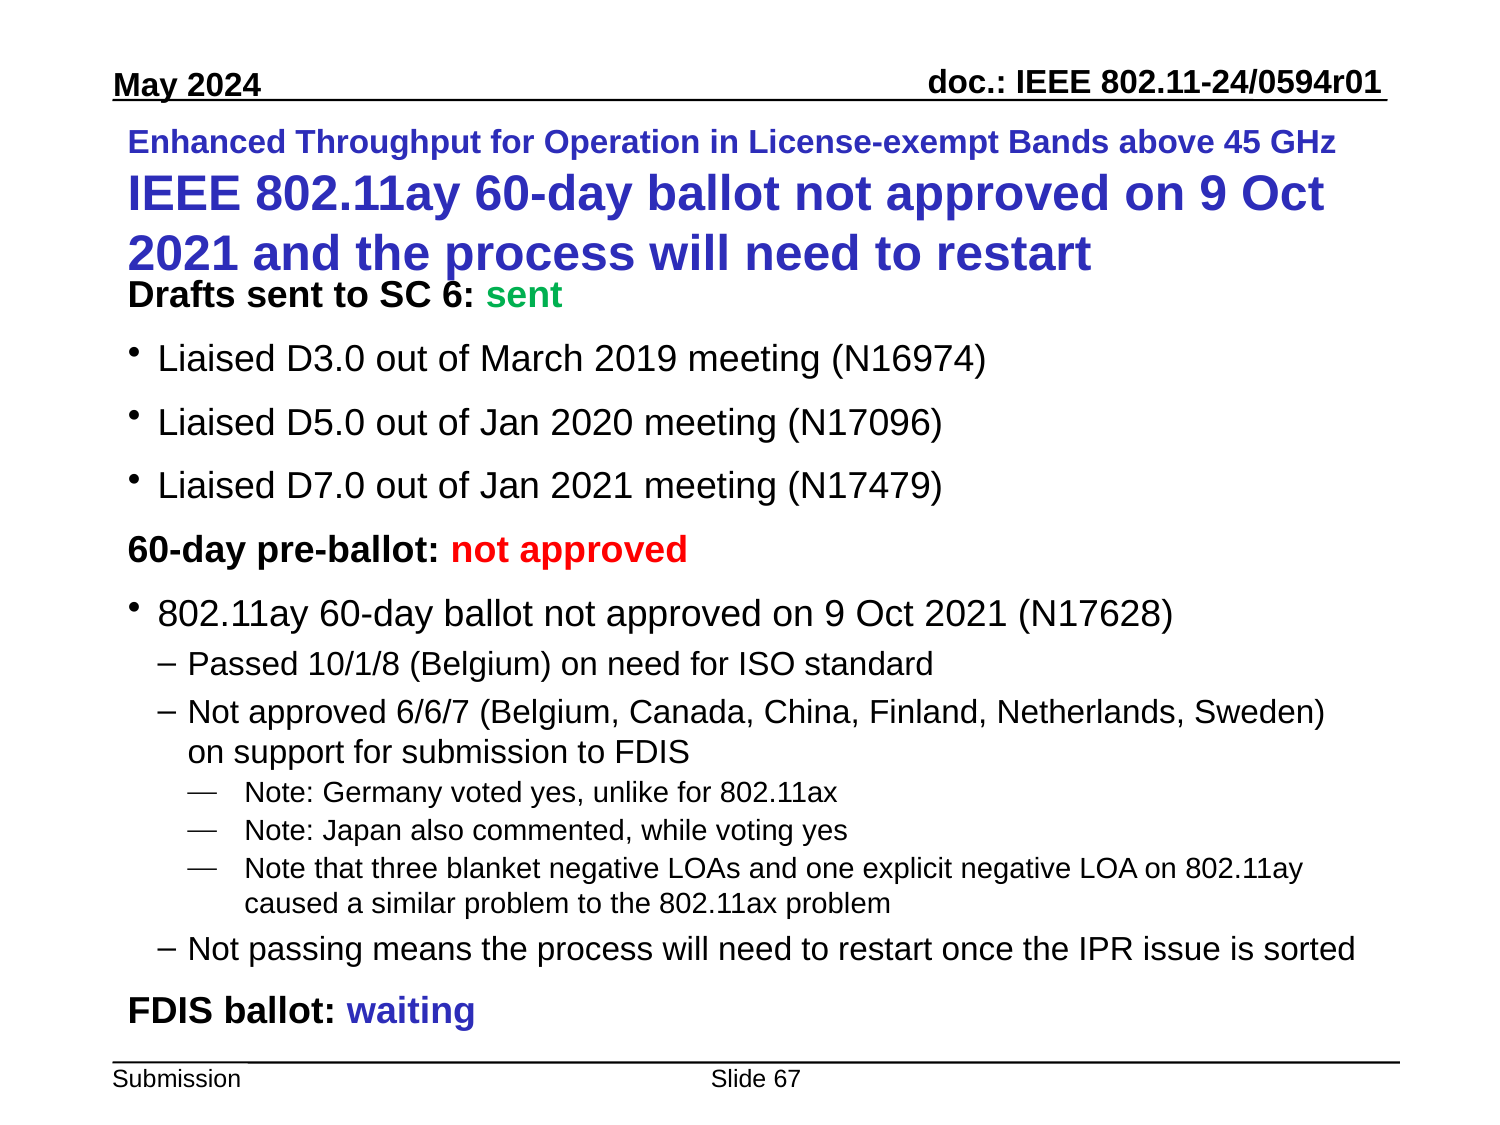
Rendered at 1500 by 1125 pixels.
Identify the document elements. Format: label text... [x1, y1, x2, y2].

list Drafts sent to SC 6: sent Liaised D3.0 out of March 2019 meeting (N16974) Liaised D5.0 out of Jan 2020 meeting (N17096) Liaised D7.0 out of Jan 2021 meeting (N17479) 60-day pre-ballot: not approved 802.11ay 60-day ballot not approved on 9 Oct 2021 (N17628) Passed 10/1/8 (Belgium) on need for ISO standard Not approved 6/6/7 (Belgium, Canada, China, Finland, Netherlands, Sweden) on support for submission to FDIS Note: Germany voted yes, unlike for 802.11ax Note: Japan also commented, while voting yes Note that three blanket negative LOAs and one explicit negative LOA on 802.11ay caused a similar problem to the 802.11ax problem Not passing means the process will need to restart once the IPR issue is sorted FDIS ballot: waiting [112, 262, 1388, 938]
slide_number Slide 67 [709, 1061, 803, 1093]
title Enhanced Throughput for Operation in License-exempt Bands above 45 GHz IEEE 802.11ay 60-day ballot not approved on 9 Oct 2021 and the process will need to restart [112, 112, 1388, 262]
